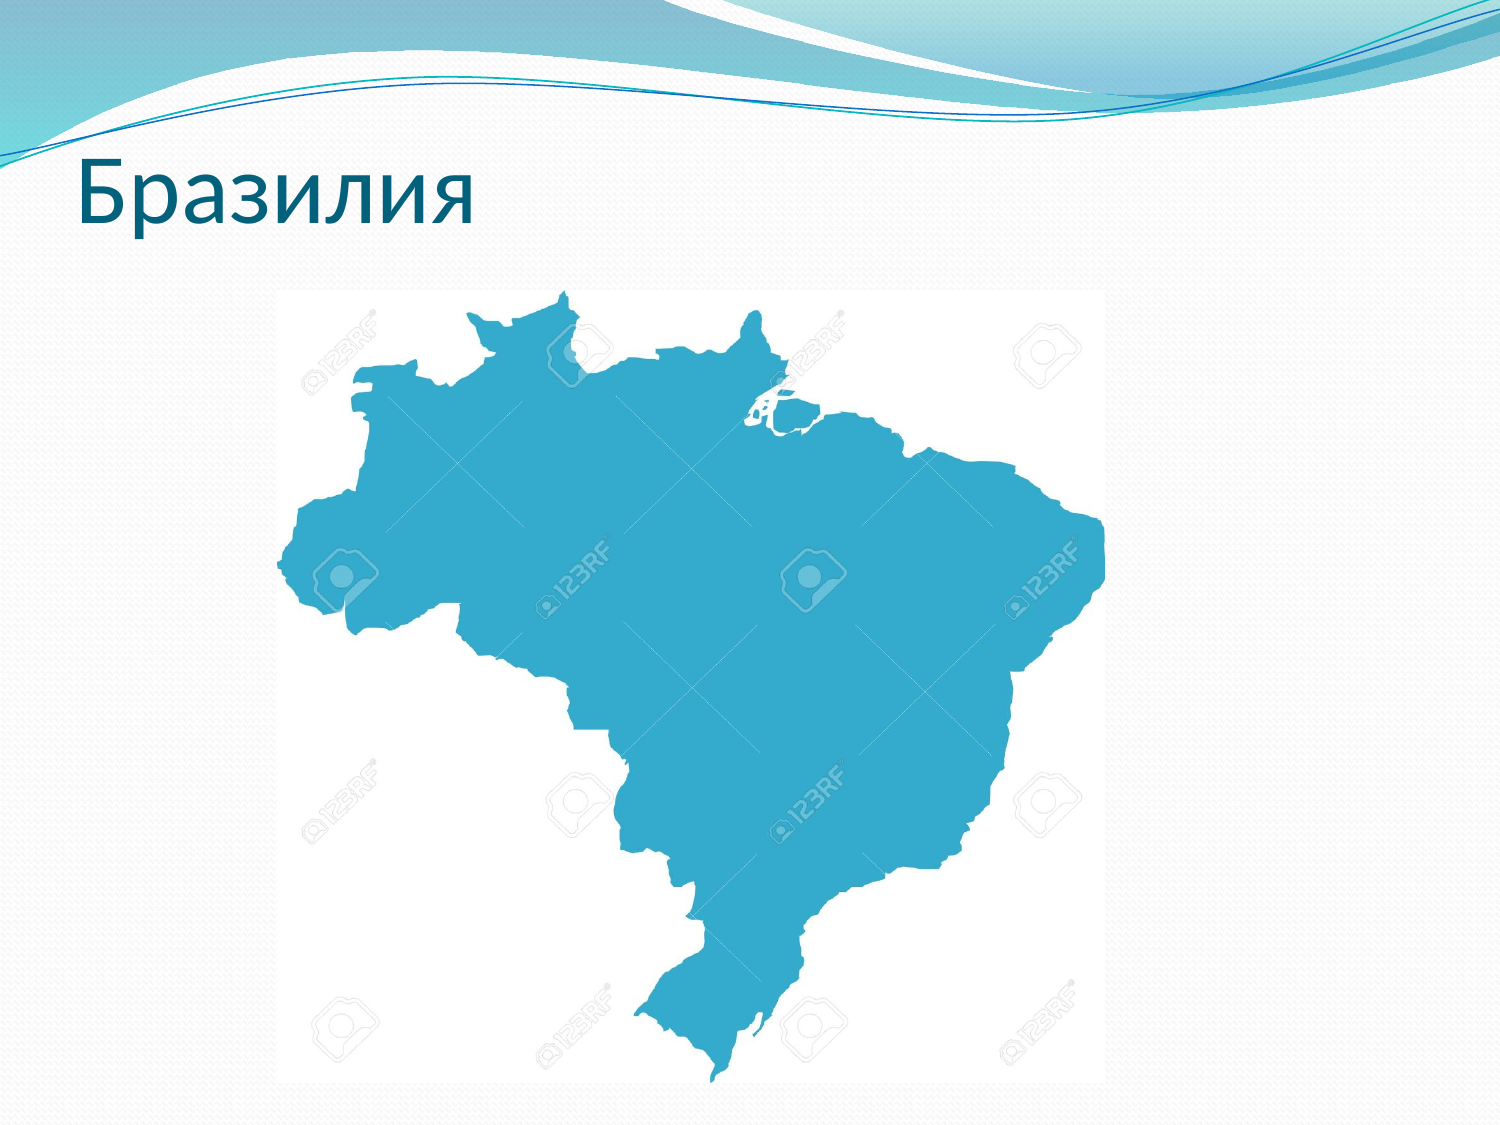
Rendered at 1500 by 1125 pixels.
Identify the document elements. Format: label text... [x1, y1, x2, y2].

title Бразилия [75, 115, 1438, 244]
picture [277, 290, 1105, 1083]
